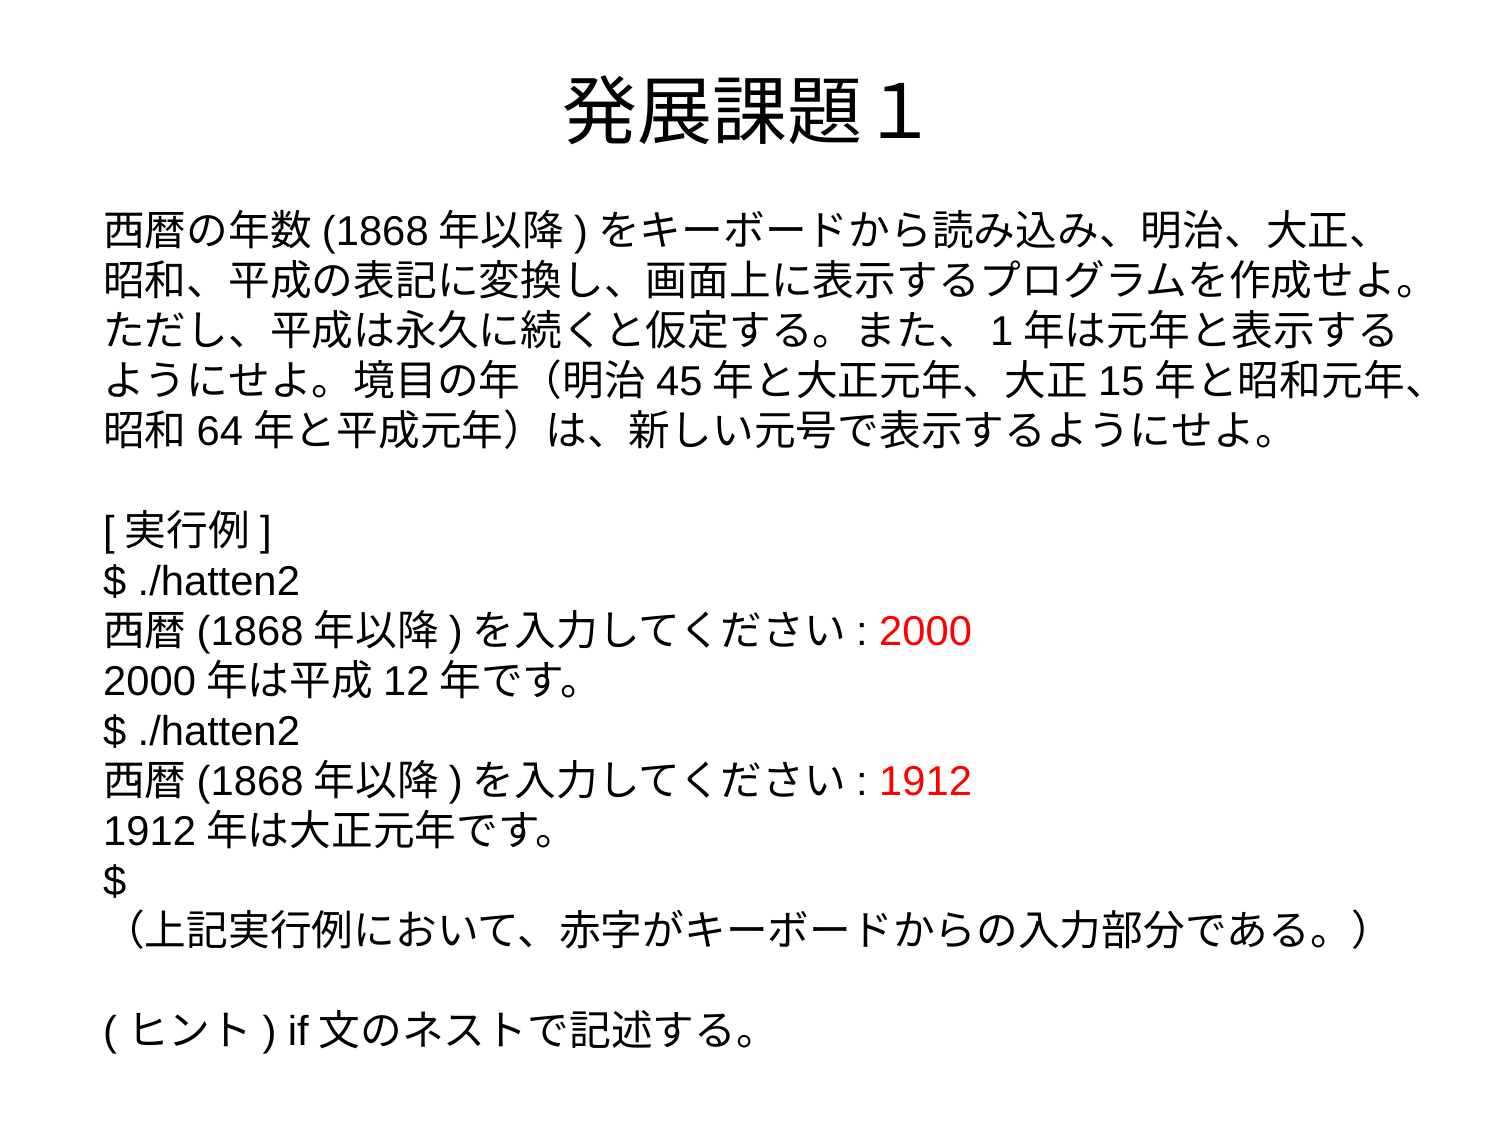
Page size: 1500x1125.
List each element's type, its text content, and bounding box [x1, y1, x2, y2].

text_box 西暦の年数(1868年以降)をキーボードから読み込み、明治、大正、昭和、平成の表記に変換し、画面上に表示するプログラムを作成せよ。ただし、平成は永久に続くと仮定する。また、1年は元年と表示するようにせよ。境目の年（明治45年と大正元年、大正15年と昭和元年、昭和64年と平成元年）は、新しい元号で表示するようにせよ。 [実行例] $ ./hatten2 西暦(1868年以降)を入力してください: 2000 2000年は平成12年です。 $ ./hatten2 西暦(1868年以降)を入力してください: 1912 1912年は大正元年です。 $ （上記実行例において、赤字がキーボードからの入力部分である。） (ヒント) if文のネストで記述する。 [88, 196, 1424, 1062]
title 発展課題１ [75, 45, 1425, 172]
